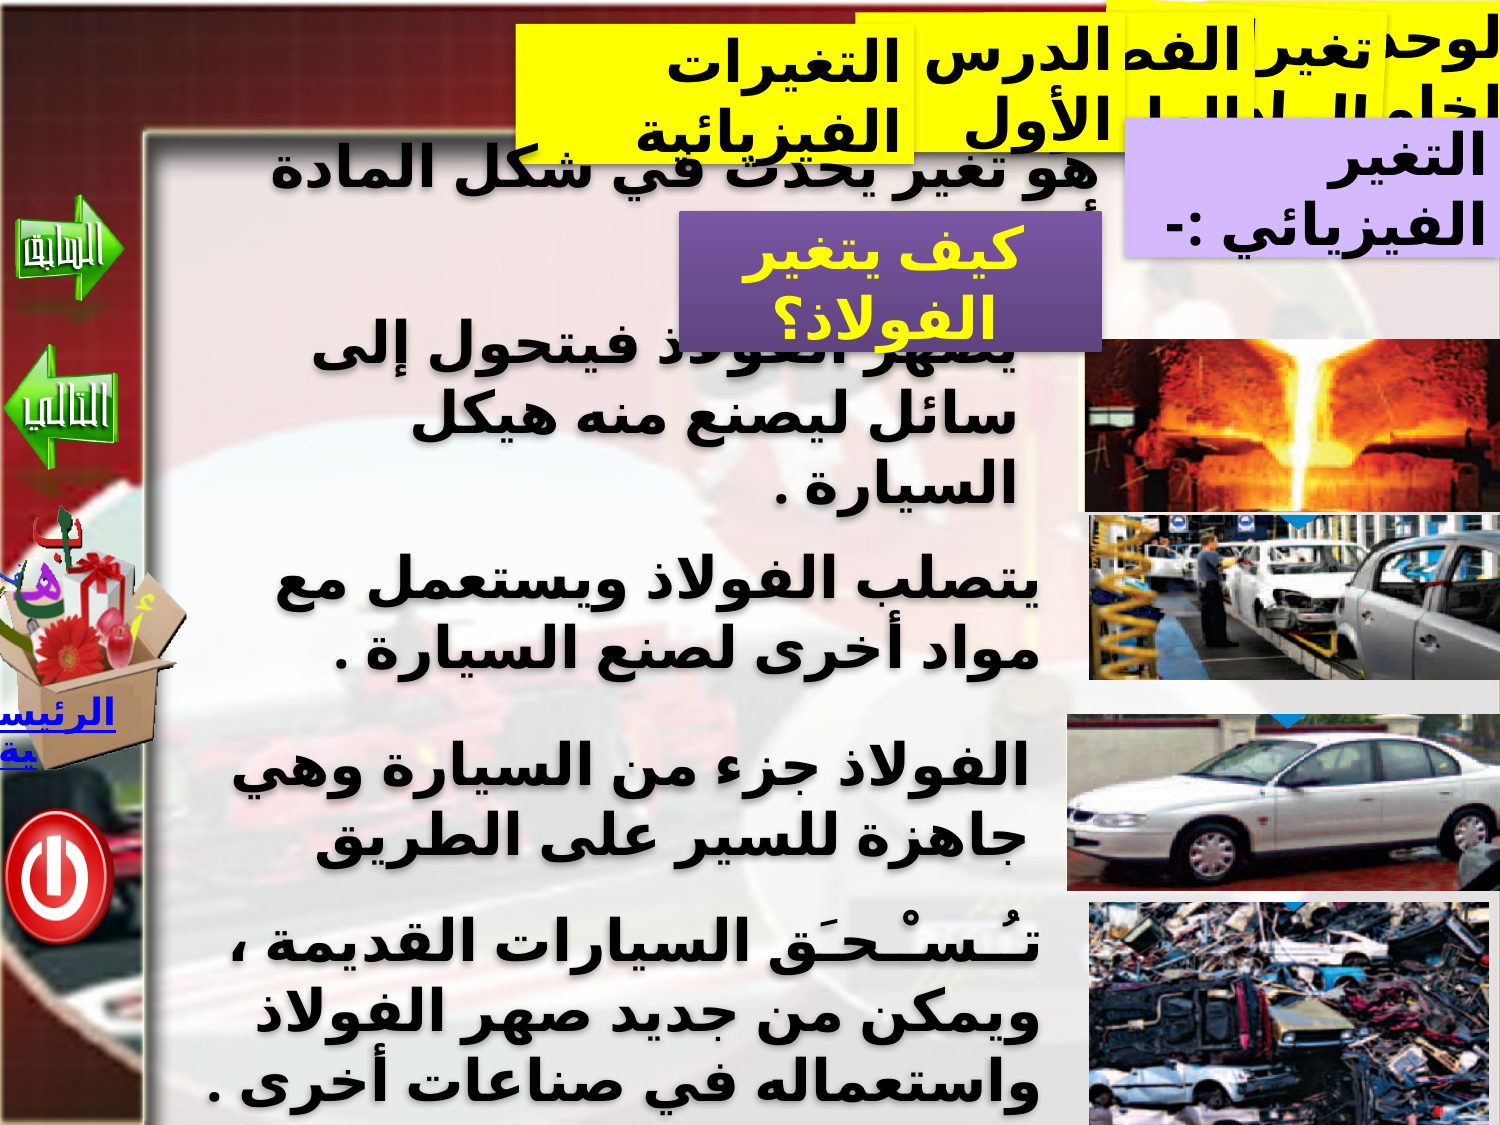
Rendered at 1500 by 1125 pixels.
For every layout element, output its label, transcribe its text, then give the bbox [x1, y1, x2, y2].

picture [0, 0, 1500, 1125]
text_box التغير الفيزيائي :- [1124, 117, 1500, 258]
text_box الفصل العاشر [1126, 12, 1254, 115]
text_box الفولاذ جزء من السيارة وهي جاهزة للسير على الطريق [152, 727, 1043, 868]
text_box يصهر الفولاذ فيتحول إلى سائل ليصنع منه هيكل السيارة . [187, 305, 1032, 516]
text_box يتصلب الفولاذ ويستعمل مع مواد أخرى لصنع السيارة . [152, 539, 1055, 680]
text_box الوحدة الخامسة [1206, 0, 1500, 116]
text_box كيف يتغير الفولاذ؟ [679, 211, 1102, 352]
text_box تغيرات المادة [1106, 0, 1388, 115]
text_box هو تغير يحدث في شكل المادة أو مظهرها [246, 129, 1114, 270]
text_box الدرس الأول [855, 12, 1125, 153]
text_box تـُـسـْـحـَق السيارات القديمة ، ويمكن من جديد صهر الفولاذ واستعماله في صناعات أخرى . [152, 903, 1055, 1114]
text_box التغيرات الفيزيائية [515, 23, 914, 127]
